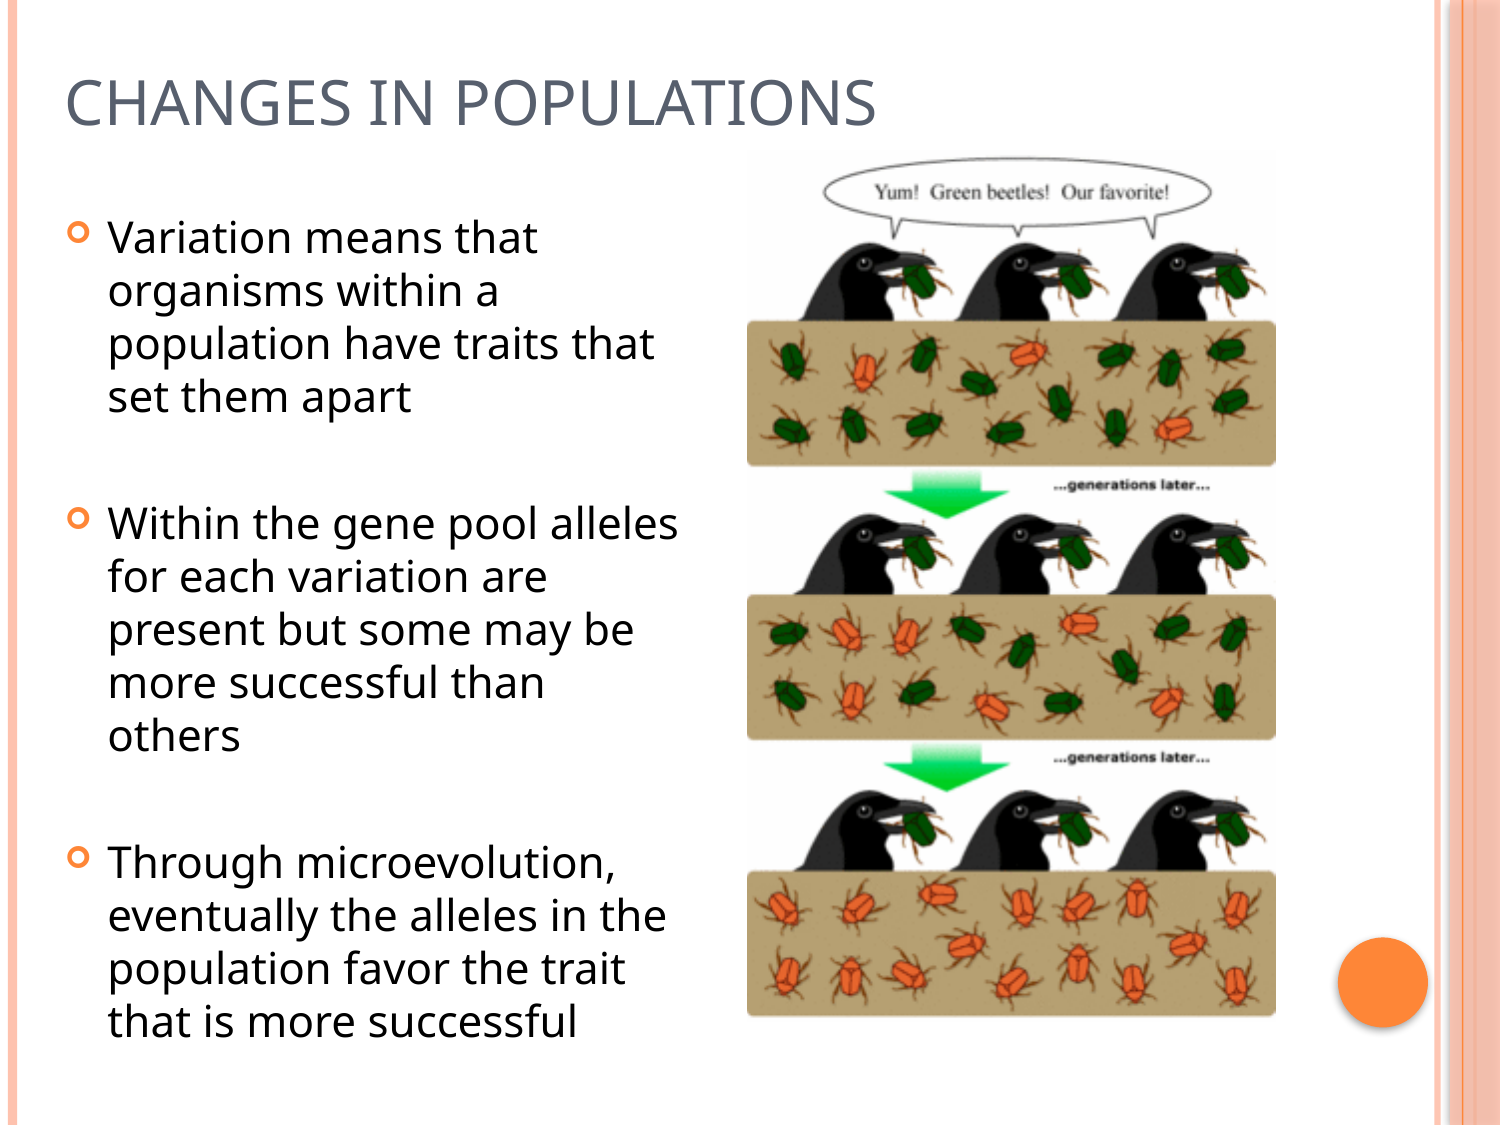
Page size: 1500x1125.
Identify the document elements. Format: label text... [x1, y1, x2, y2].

list Variation means that organisms within a population have traits that set them apart Within the gene pool alleles for each variation are present but some may be more successful than others Through microevolution, eventually the alleles in the population favor the trait that is more successful [50, 75, 700, 1062]
picture [746, 150, 1276, 1022]
title Changes in Populations [50, 37, 1275, 145]
